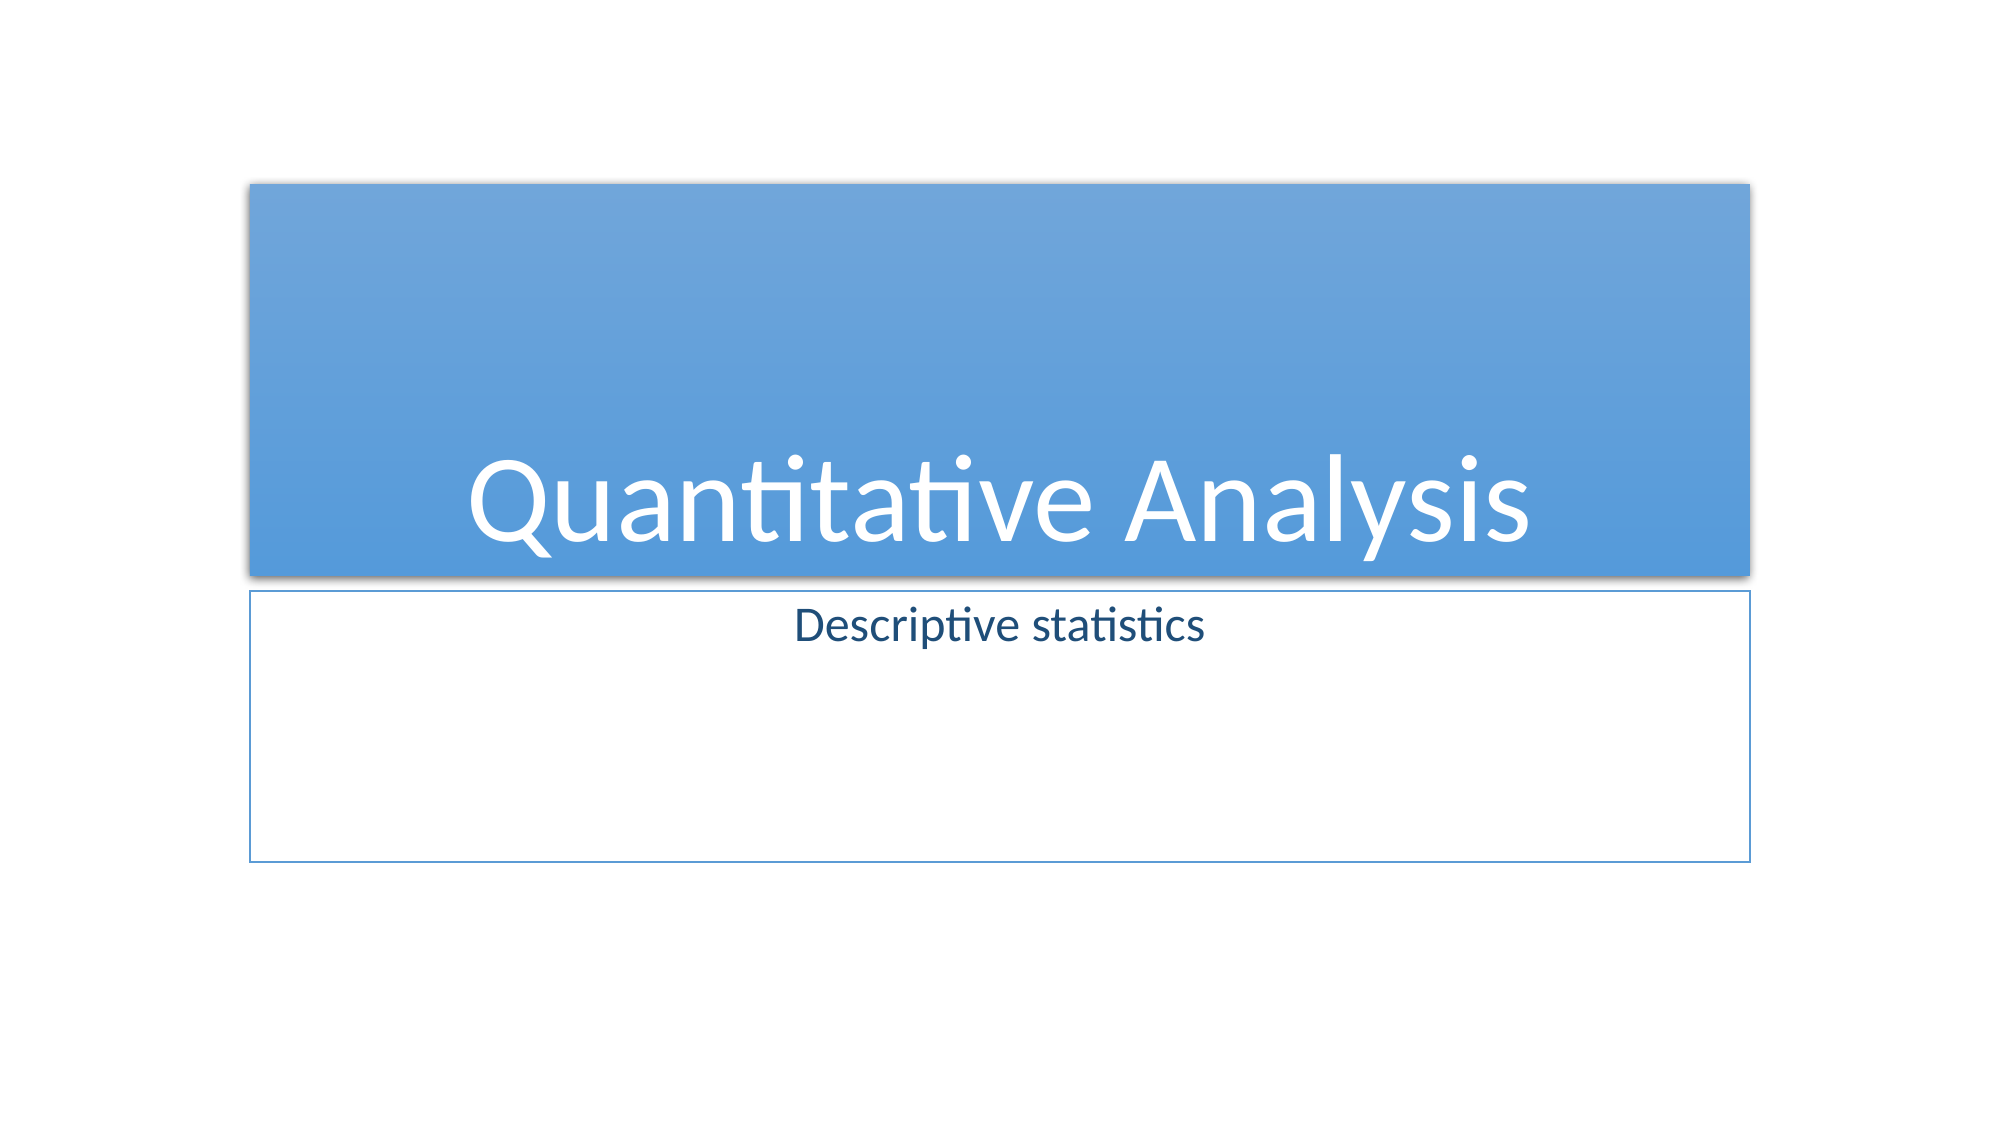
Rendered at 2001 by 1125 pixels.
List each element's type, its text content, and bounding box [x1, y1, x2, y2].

title Quantitative Analysis [249, 184, 1750, 576]
subtitle Descriptive statistics [249, 590, 1751, 863]
